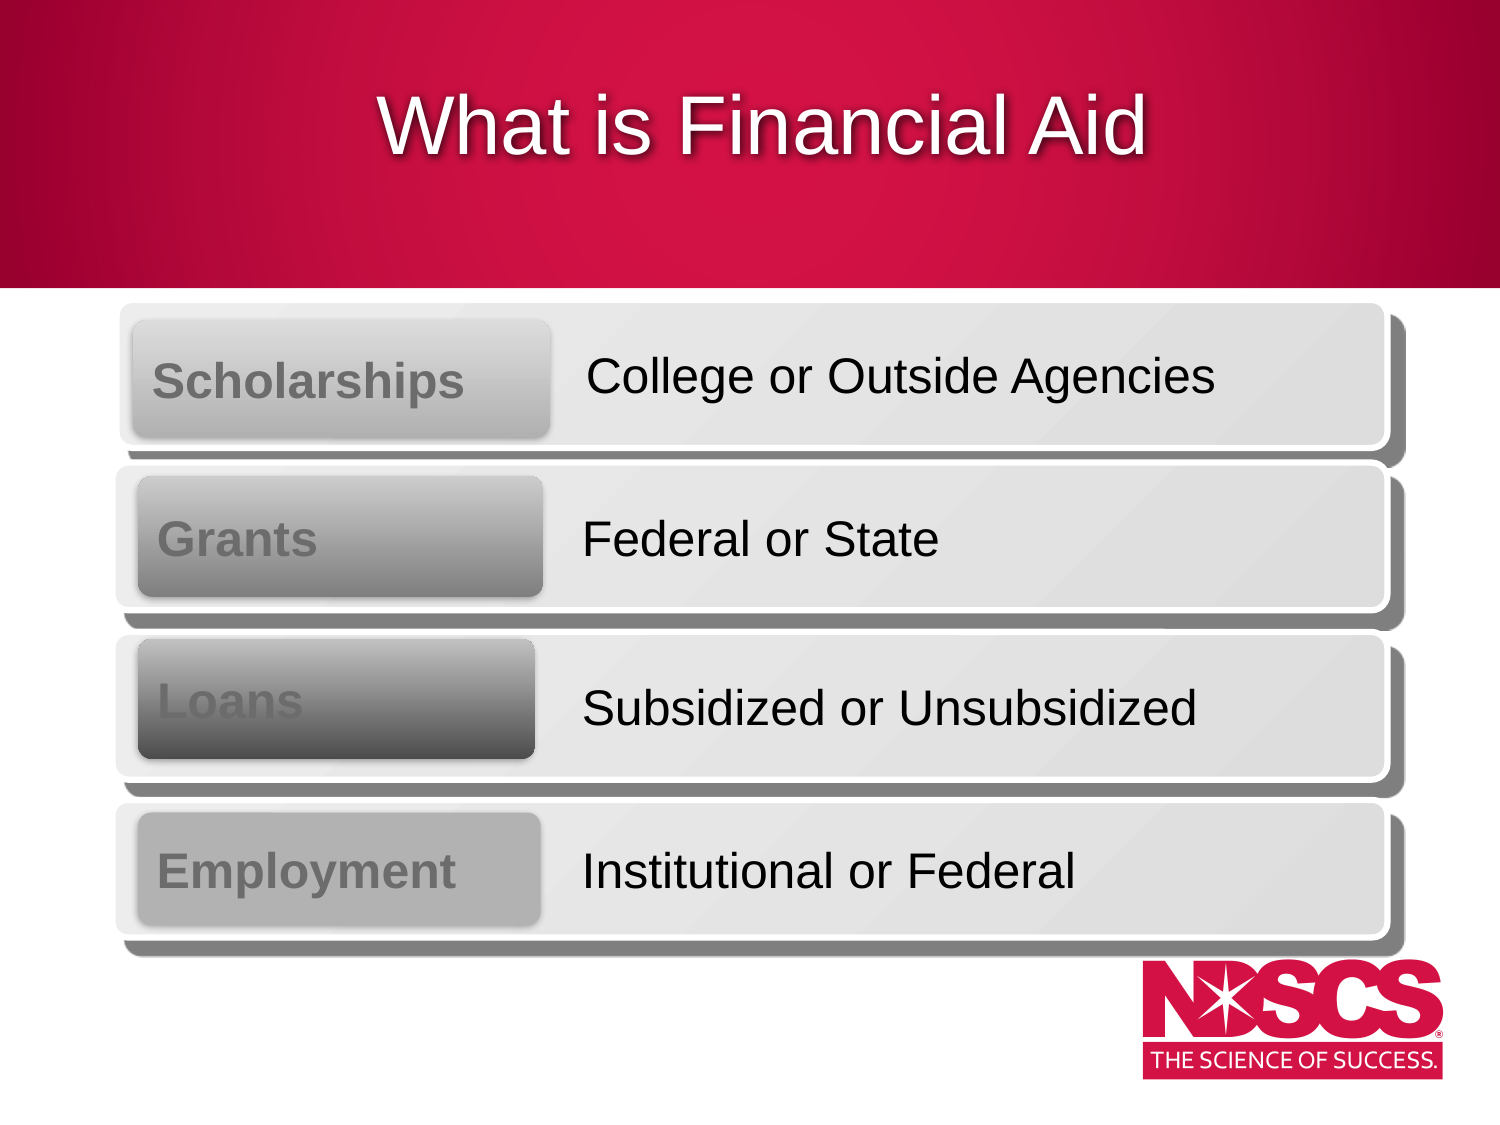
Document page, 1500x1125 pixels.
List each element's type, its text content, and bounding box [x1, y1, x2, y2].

title What is Financial Aid [112, 62, 1413, 180]
text_box Loans [138, 638, 536, 760]
text_box Subsidized or Unsubsidized [112, 631, 1388, 780]
text_box Employment [137, 812, 541, 925]
text_box Federal or State [112, 462, 1388, 611]
text_box College or Outside Agencies [116, 299, 1388, 448]
text_box Scholarships [132, 319, 550, 438]
text_box Institutional or Federal [112, 799, 1388, 938]
picture [0, 0, 1500, 1125]
text_box Grants [138, 476, 544, 597]
